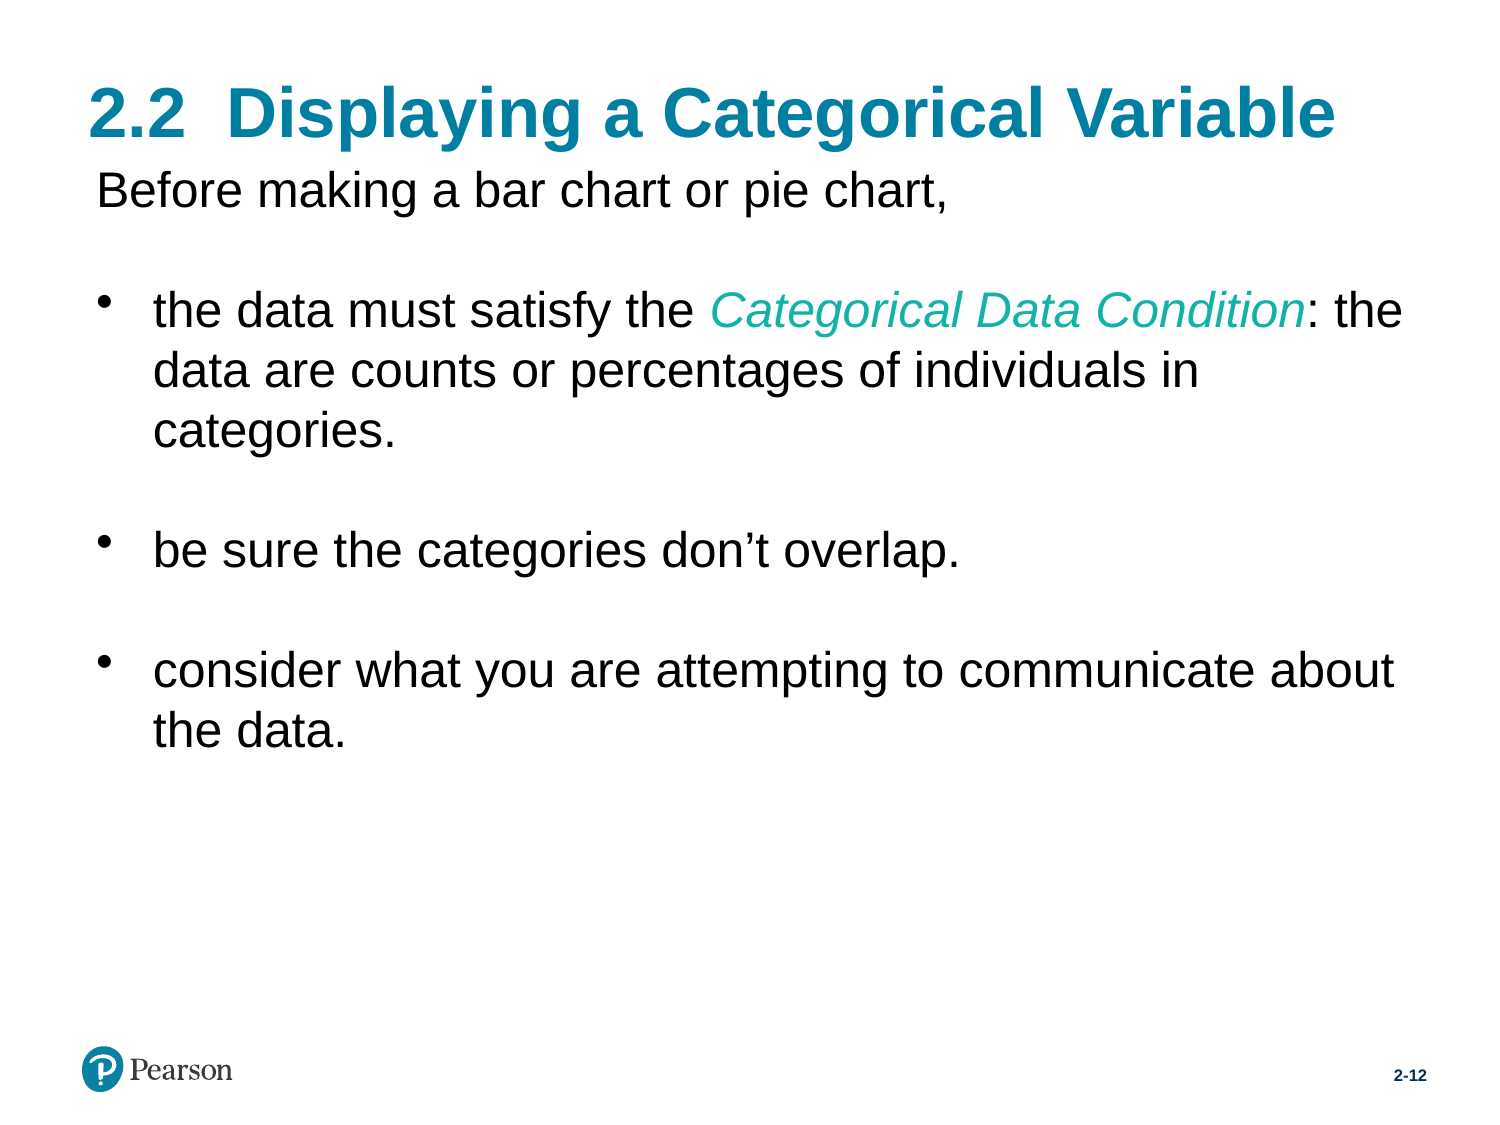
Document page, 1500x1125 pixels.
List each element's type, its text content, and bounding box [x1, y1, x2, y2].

slide_number 2-12 [1393, 1064, 1465, 1086]
title 2.2 Displaying a Categorical Variable [88, 68, 1465, 149]
text_box Before making a bar chart or pie chart, the data must satisfy the Categorical Data Condition: the data are counts or percentages of individuals in categories. be sure the categories don’t overlap. consider what you are attempting to communicate about the data. [81, 149, 1465, 765]
